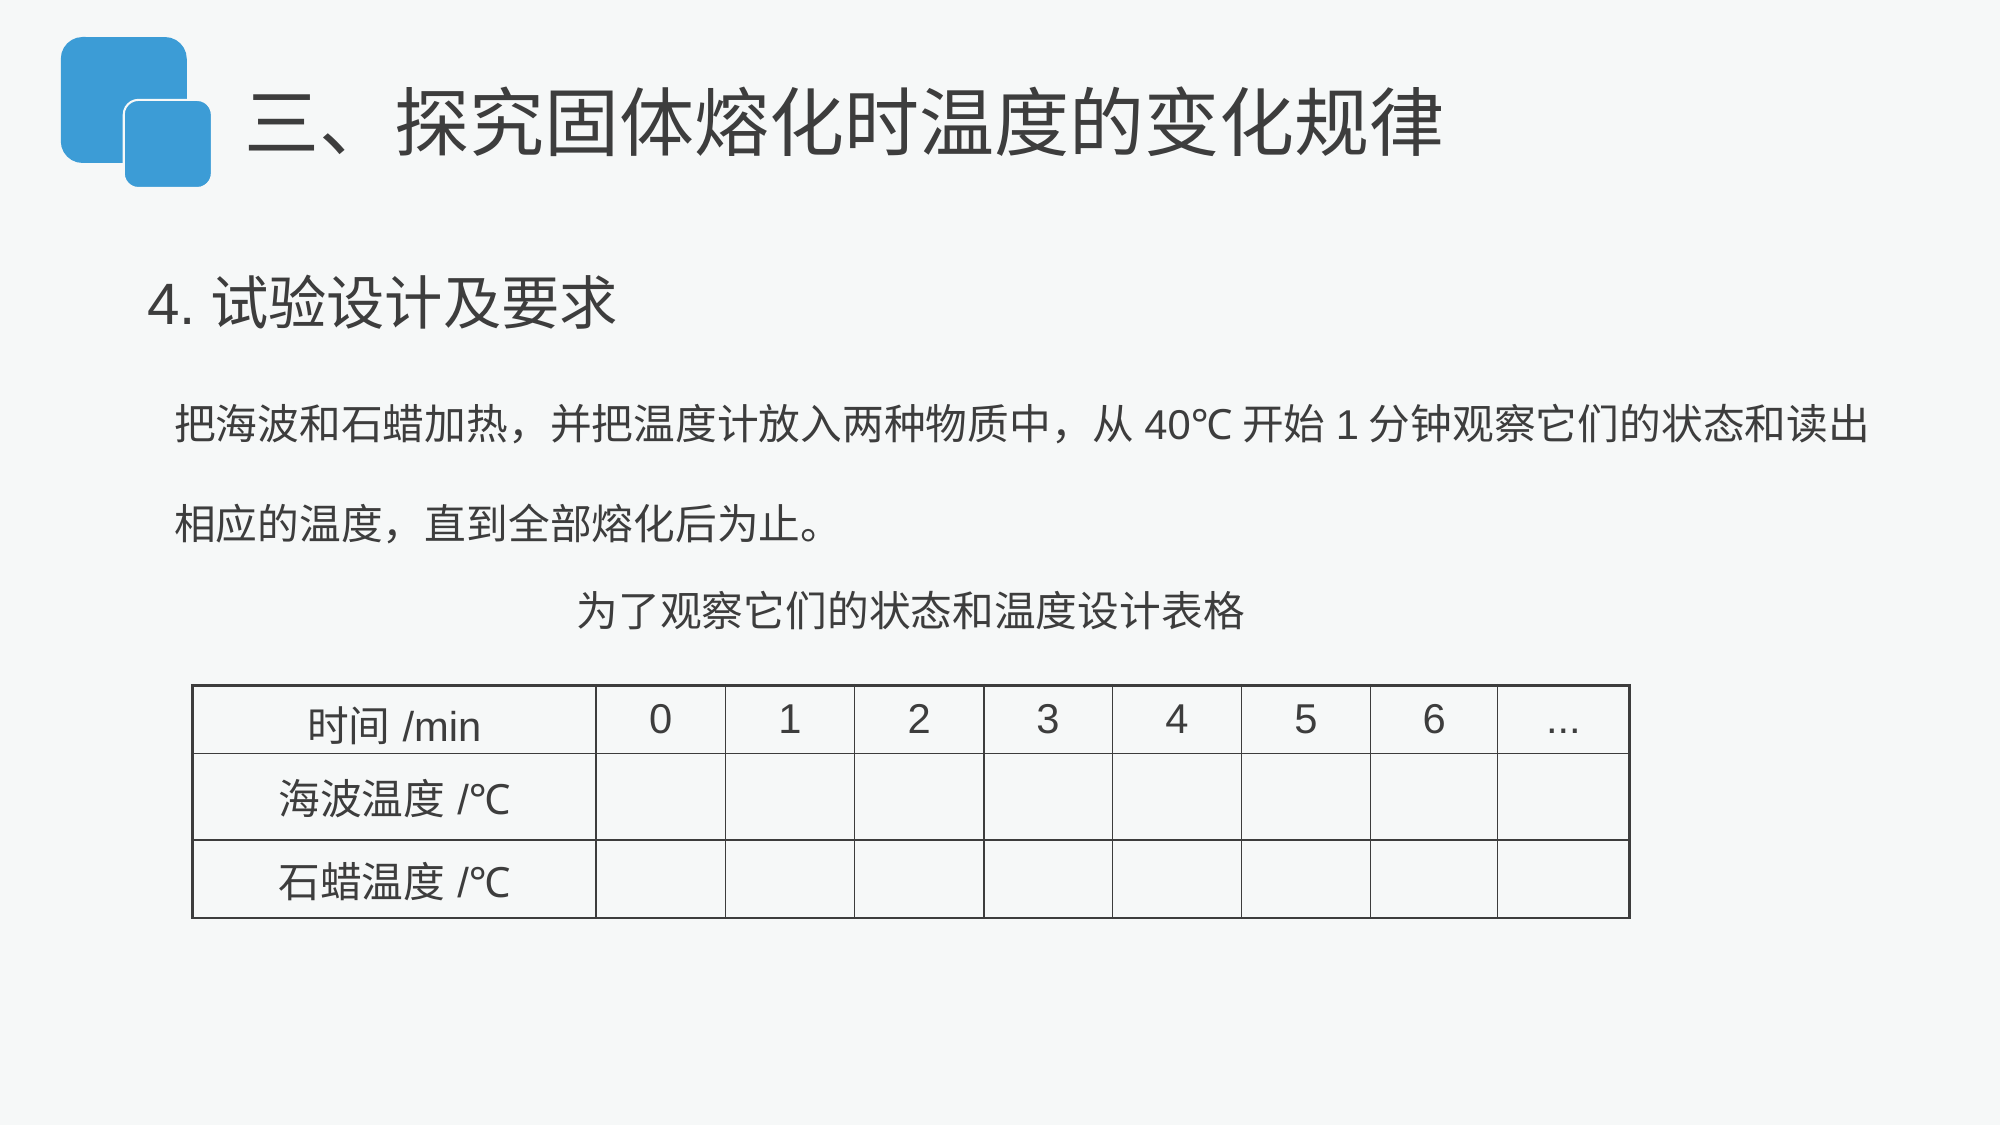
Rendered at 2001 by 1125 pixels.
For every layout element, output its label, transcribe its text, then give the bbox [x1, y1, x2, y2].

table_header 时间/min [194, 687, 595, 753]
table_cell [855, 841, 983, 917]
table_header 4 [1113, 687, 1241, 753]
table_cell [1113, 841, 1241, 917]
table_header 2 [855, 687, 983, 753]
table_header ... [1498, 687, 1628, 753]
table_cell [1113, 754, 1241, 839]
table_cell [1371, 754, 1497, 839]
table_cell [597, 754, 725, 839]
table_header 3 [985, 687, 1112, 753]
table_header 6 [1371, 687, 1497, 753]
table_header 5 [1242, 687, 1370, 753]
table_cell [985, 754, 1112, 839]
table_header 0 [597, 687, 725, 753]
table_header 1 [726, 687, 854, 753]
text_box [132, 121, 1142, 345]
table_cell [726, 754, 854, 839]
table_cell [1371, 841, 1497, 917]
table_cell [1242, 841, 1370, 917]
table_cell [855, 754, 983, 839]
table_cell [1242, 754, 1370, 839]
text_box 三、探究固体熔化时温度的变化规律 [229, 68, 1582, 173]
table_cell [985, 841, 1112, 917]
table_cell [597, 841, 725, 917]
table_cell 石蜡温度/℃ [194, 841, 595, 917]
text_box 把海波和石蜡加热，并把温度计放入两种物质中，从40℃开始1分钟观察它们的状态和读出相应的温度，直到全部熔化后为止。 [159, 340, 1890, 556]
table_cell [1498, 841, 1628, 917]
table_cell [726, 841, 854, 917]
table_cell [1498, 754, 1628, 839]
table_cell 海波温度/℃ [194, 754, 595, 839]
text_box 为了观察它们的状态和温度设计表格 [561, 576, 1260, 642]
